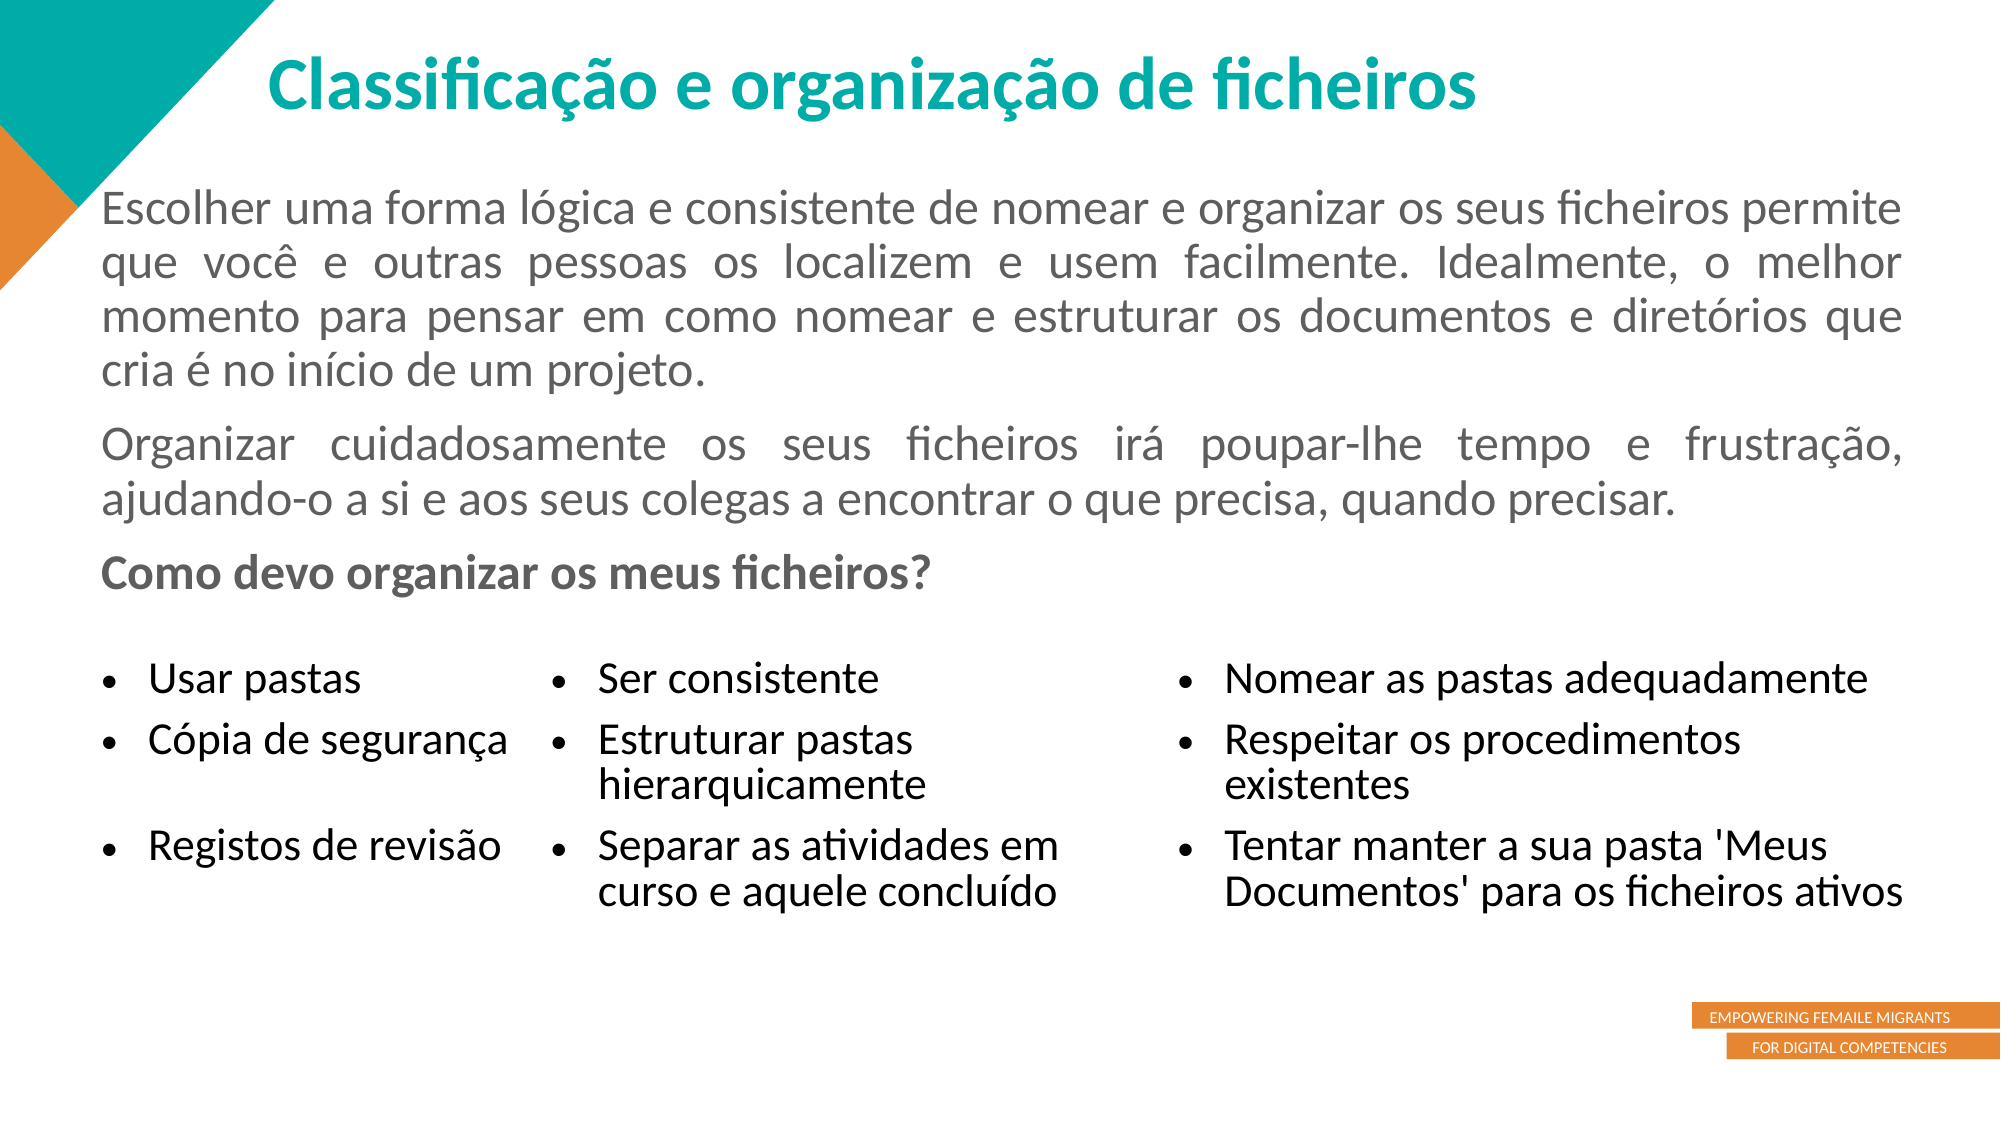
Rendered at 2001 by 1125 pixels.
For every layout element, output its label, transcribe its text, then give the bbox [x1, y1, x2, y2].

table_cell Registos de revisão [86, 819, 536, 932]
list Classificação e organização de ficheiros [253, 37, 1914, 173]
table_cell Cópia de segurança [86, 712, 536, 819]
table_header Nomear as pastas adequadamente [1162, 651, 1944, 712]
table_header Ser consistente [536, 651, 1162, 712]
table_header Usar pastas [86, 651, 536, 712]
table_cell Separar as atividades em curso e aquele concluído [536, 819, 1162, 932]
table_cell Estruturar pastas hierarquicamente [536, 712, 1162, 819]
list Escolher uma forma lógica e consistente de nomear e organizar os seus ficheiros permite que você e outras pessoas os localizem e usem facilmente. Idealmente, o melhor momento para pensar em como nomear e estruturar os documentos e diretórios que cria é no início de um projeto. Organizar cuidadosamente os seus ficheiros irá poupar-lhe tempo e frustração, ajudando-o a si e aos seus colegas a encontrar o que precisa, quando precisar. Como devo organizar os meus ficheiros? [86, 173, 1920, 627]
table_cell Respeitar os procedimentos existentes [1162, 712, 1944, 819]
table_cell Tentar manter a sua pasta 'Meus Documentos' para os ficheiros ativos [1162, 819, 1944, 932]
